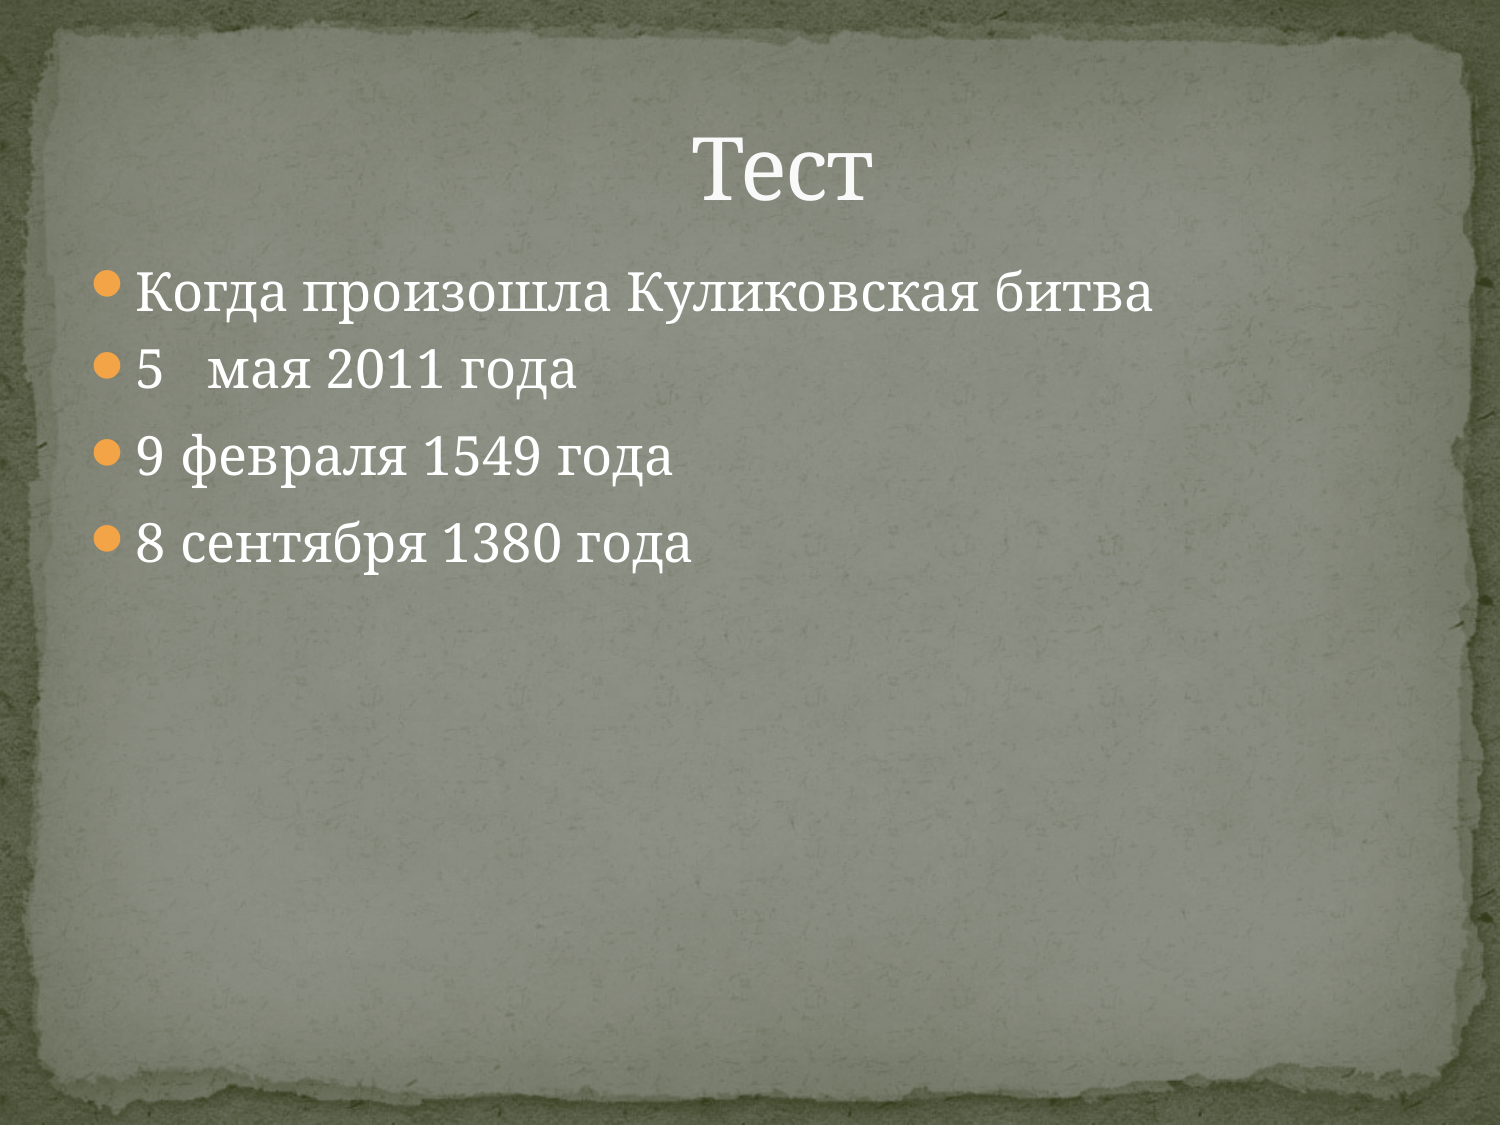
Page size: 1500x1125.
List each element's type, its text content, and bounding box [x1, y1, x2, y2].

list Когда произошла Куликовская битва 5 мая 2011 года 9 февраля 1549 года 8 сентября 1380 года [75, 249, 1425, 1000]
title Тест [74, 24, 1425, 225]
